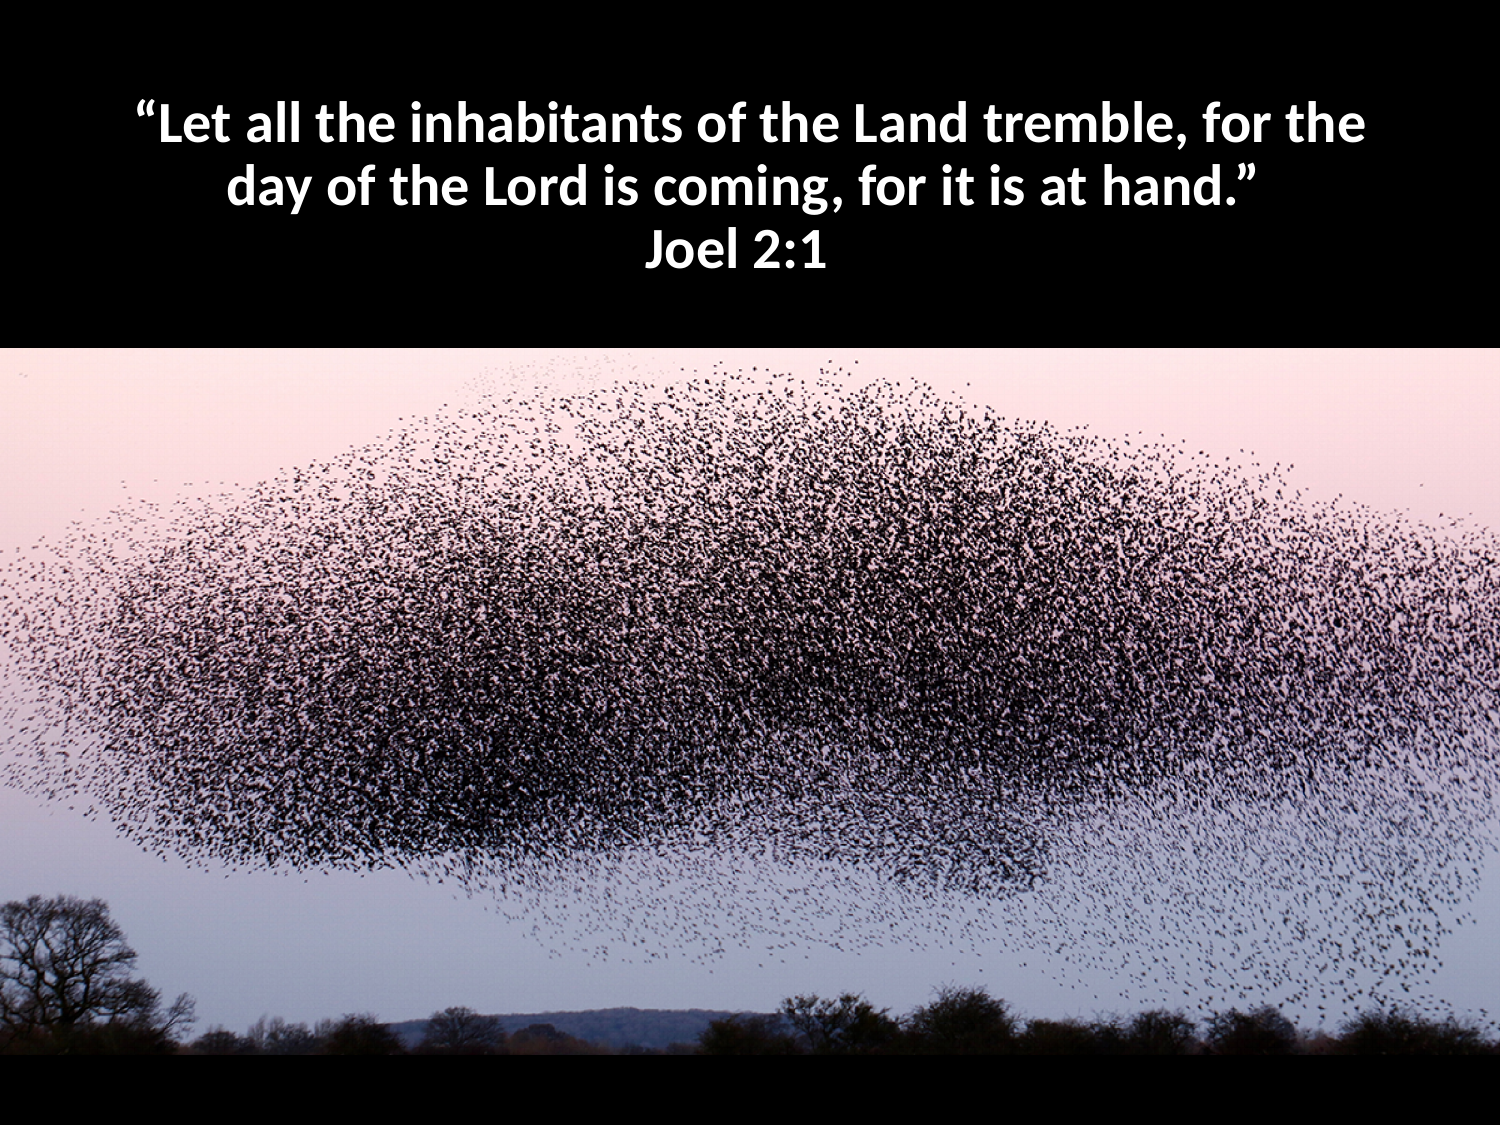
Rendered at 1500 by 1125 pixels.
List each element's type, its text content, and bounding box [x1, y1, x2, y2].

picture [0, 348, 1500, 1055]
list “Let all the inhabitants of the Land tremble, for the day of the Lord is coming, for it is at hand.” Joel 2:1 [103, 84, 1397, 316]
